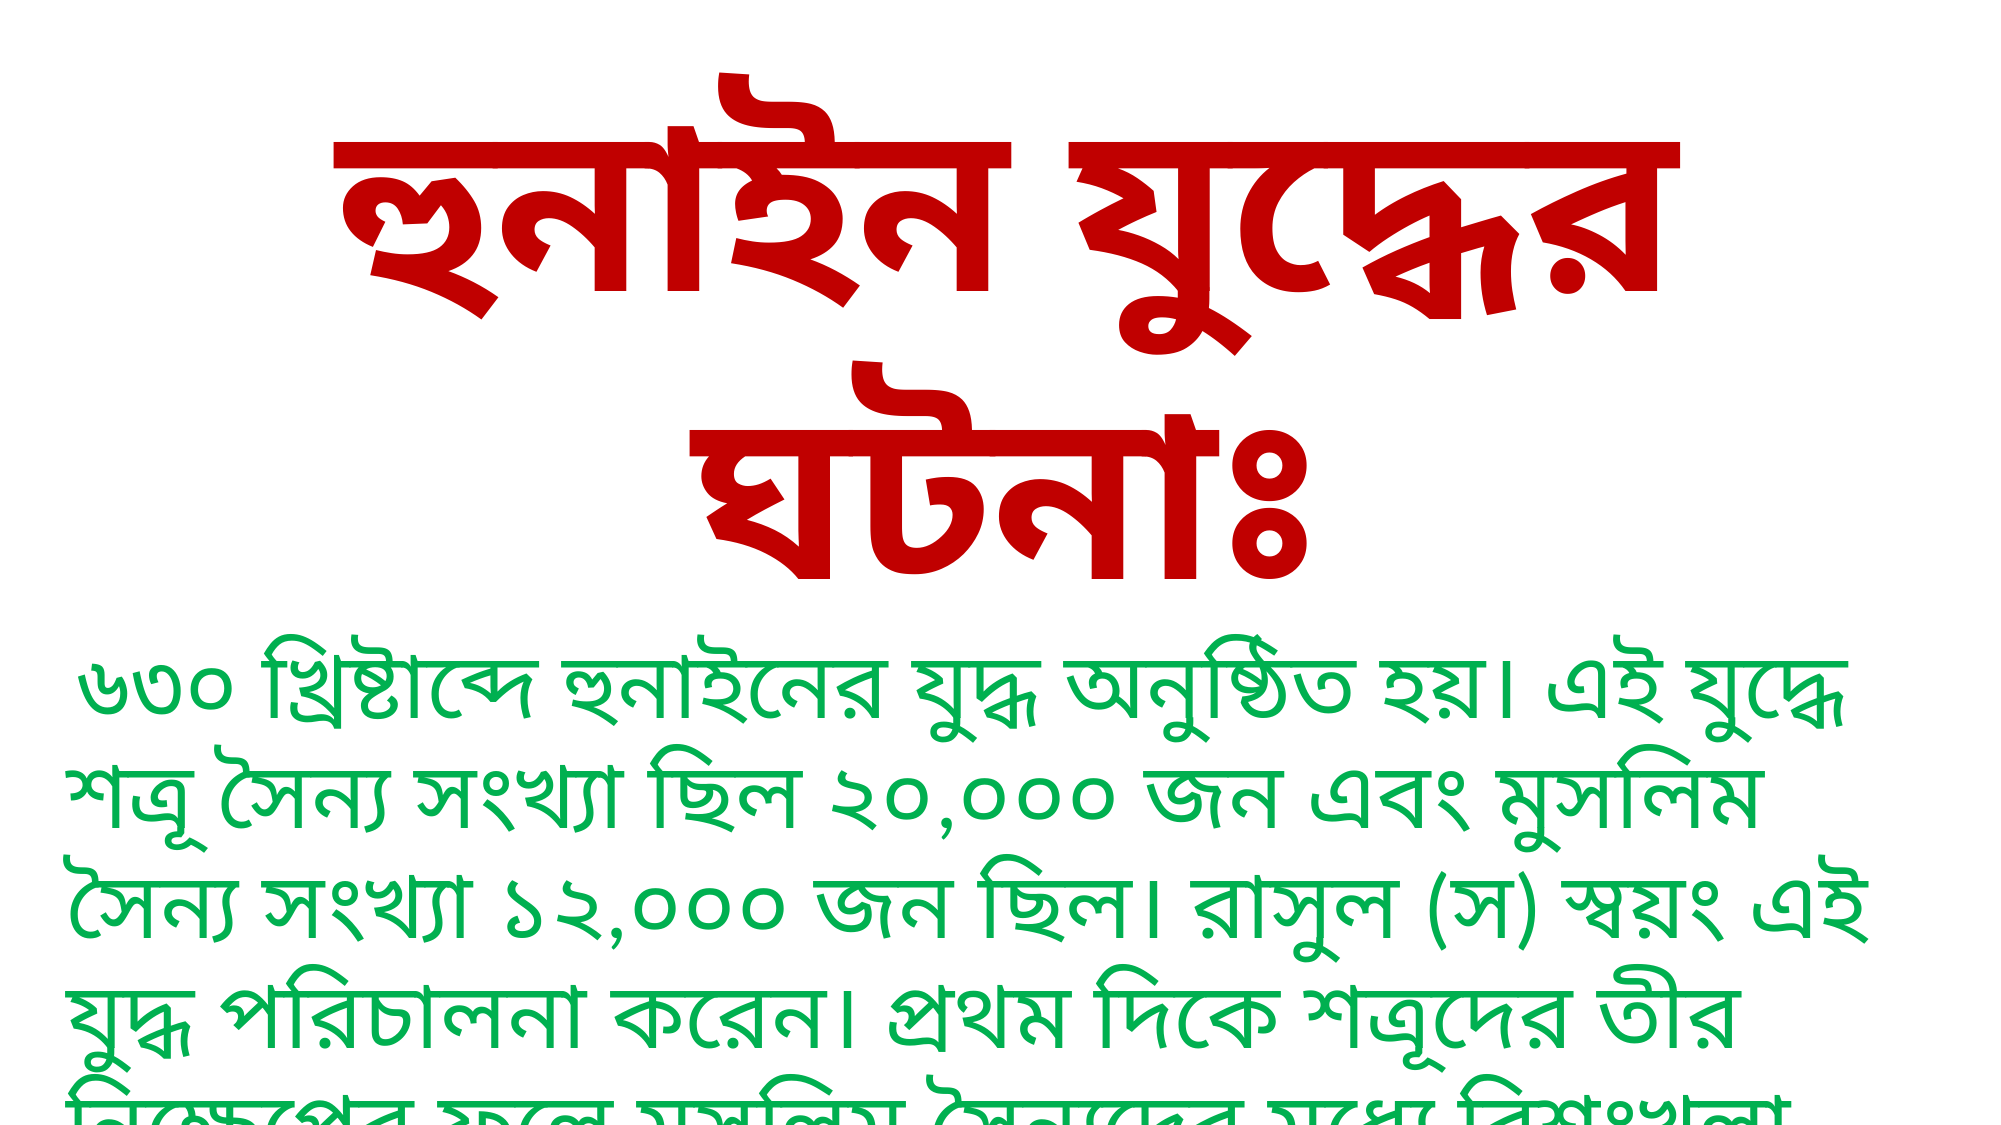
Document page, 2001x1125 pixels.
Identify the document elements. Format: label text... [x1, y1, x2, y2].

text_box হুনাইন যুদ্ধের ঘটনাঃ ৬৩০ খ্রিষ্টাব্দে হুনাইনের যুদ্ধ অনুষ্ঠিত হয়। এই যুদ্ধে শত্রূ সৈন্য সংখ্যা ছিল ২০,০০০ জন এবং মুসলিম সৈন্য সংখ্যা ১২,০০০ জন ছিল। রাসুল (স) স্বয়ং এই যুদ্ধ পরিচালনা করেন। প্রথম দিকে শত্রূদের তীর নিক্ষেপের ফলে মুসলিম সৈন্যদের মধ্যে বিশৃংখলা দেখা দেয়। পরে তাদের মধ্যে শৃংখলা ফিরে আসলে প্রচন্ড লড়াই হয়। শত্রূপক্ষ প্রচন্ডরূপে পরাভূত হলো। এই যদ্ধে ৭০ জন শত্রূসৈন্য নিহত ও ৬০০ জন বন্দি হয়। অপর পক্ষে হযরত আইমনসহ ৪/৫ জন মুজাহিদ শাহাদাত বরন করেন। [51, 44, 1964, 1125]
